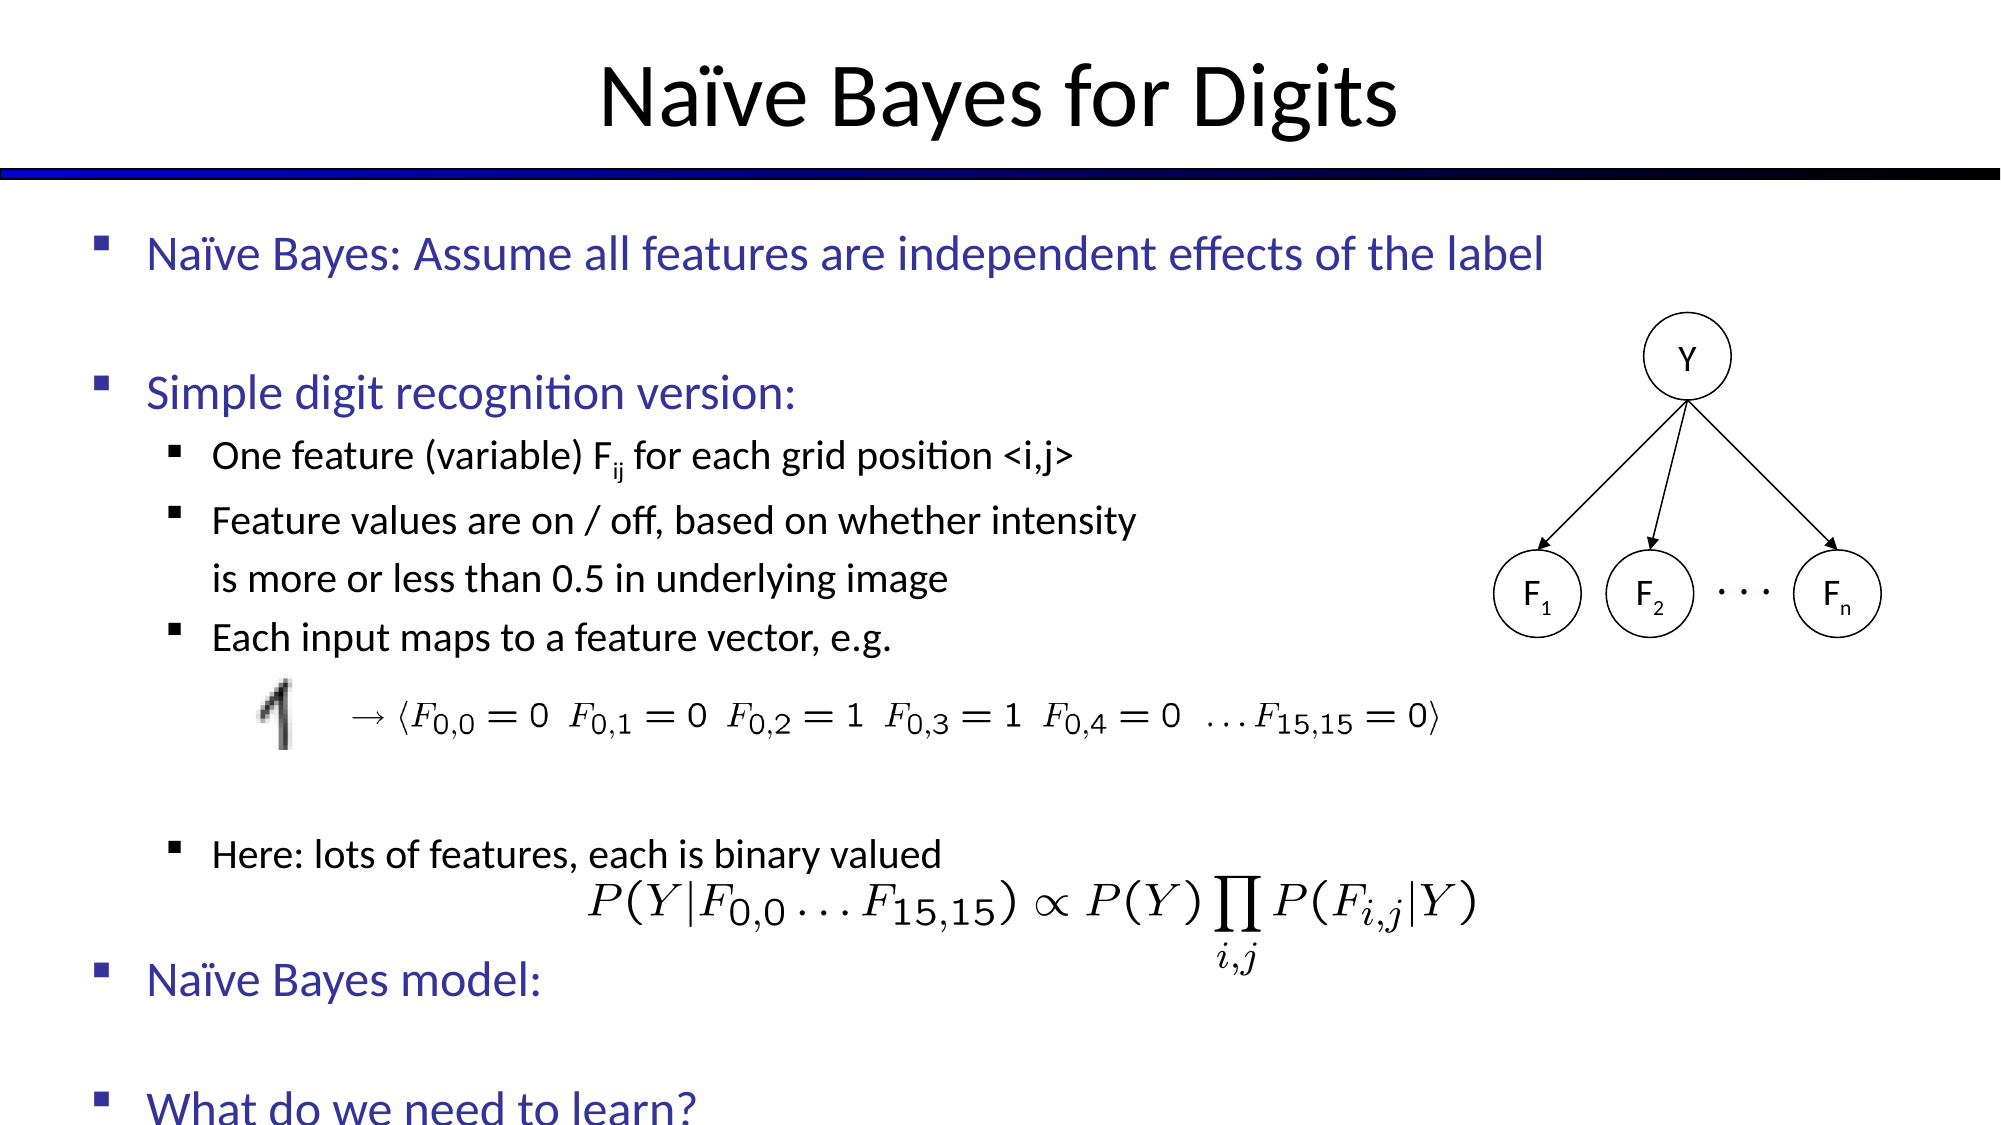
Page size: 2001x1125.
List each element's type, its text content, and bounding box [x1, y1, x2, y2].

text_box Y [1643, 312, 1732, 398]
text_box F1 [1493, 550, 1582, 638]
list Naïve Bayes: Assume all features are independent effects of the label Simple digit recognition version: One feature (variable) Fij for each grid position <i,j> Feature values are on / off, based on whether intensity is more or less than 0.5 in underlying image Each input maps to a feature vector, e.g. Here: lots of features, each is binary valued Naïve Bayes model: What do we need to learn? [74, 212, 1876, 1001]
picture [247, 674, 315, 751]
picture [351, 699, 1438, 740]
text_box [1689, 399, 1838, 551]
title Naïve Bayes for Digits [0, 0, 2000, 184]
text_box F2 [1606, 559, 1694, 638]
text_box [1537, 399, 1648, 551]
picture [1718, 587, 1770, 597]
text_box Fn [1793, 550, 1882, 638]
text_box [1649, 399, 1688, 551]
picture [588, 874, 1476, 977]
